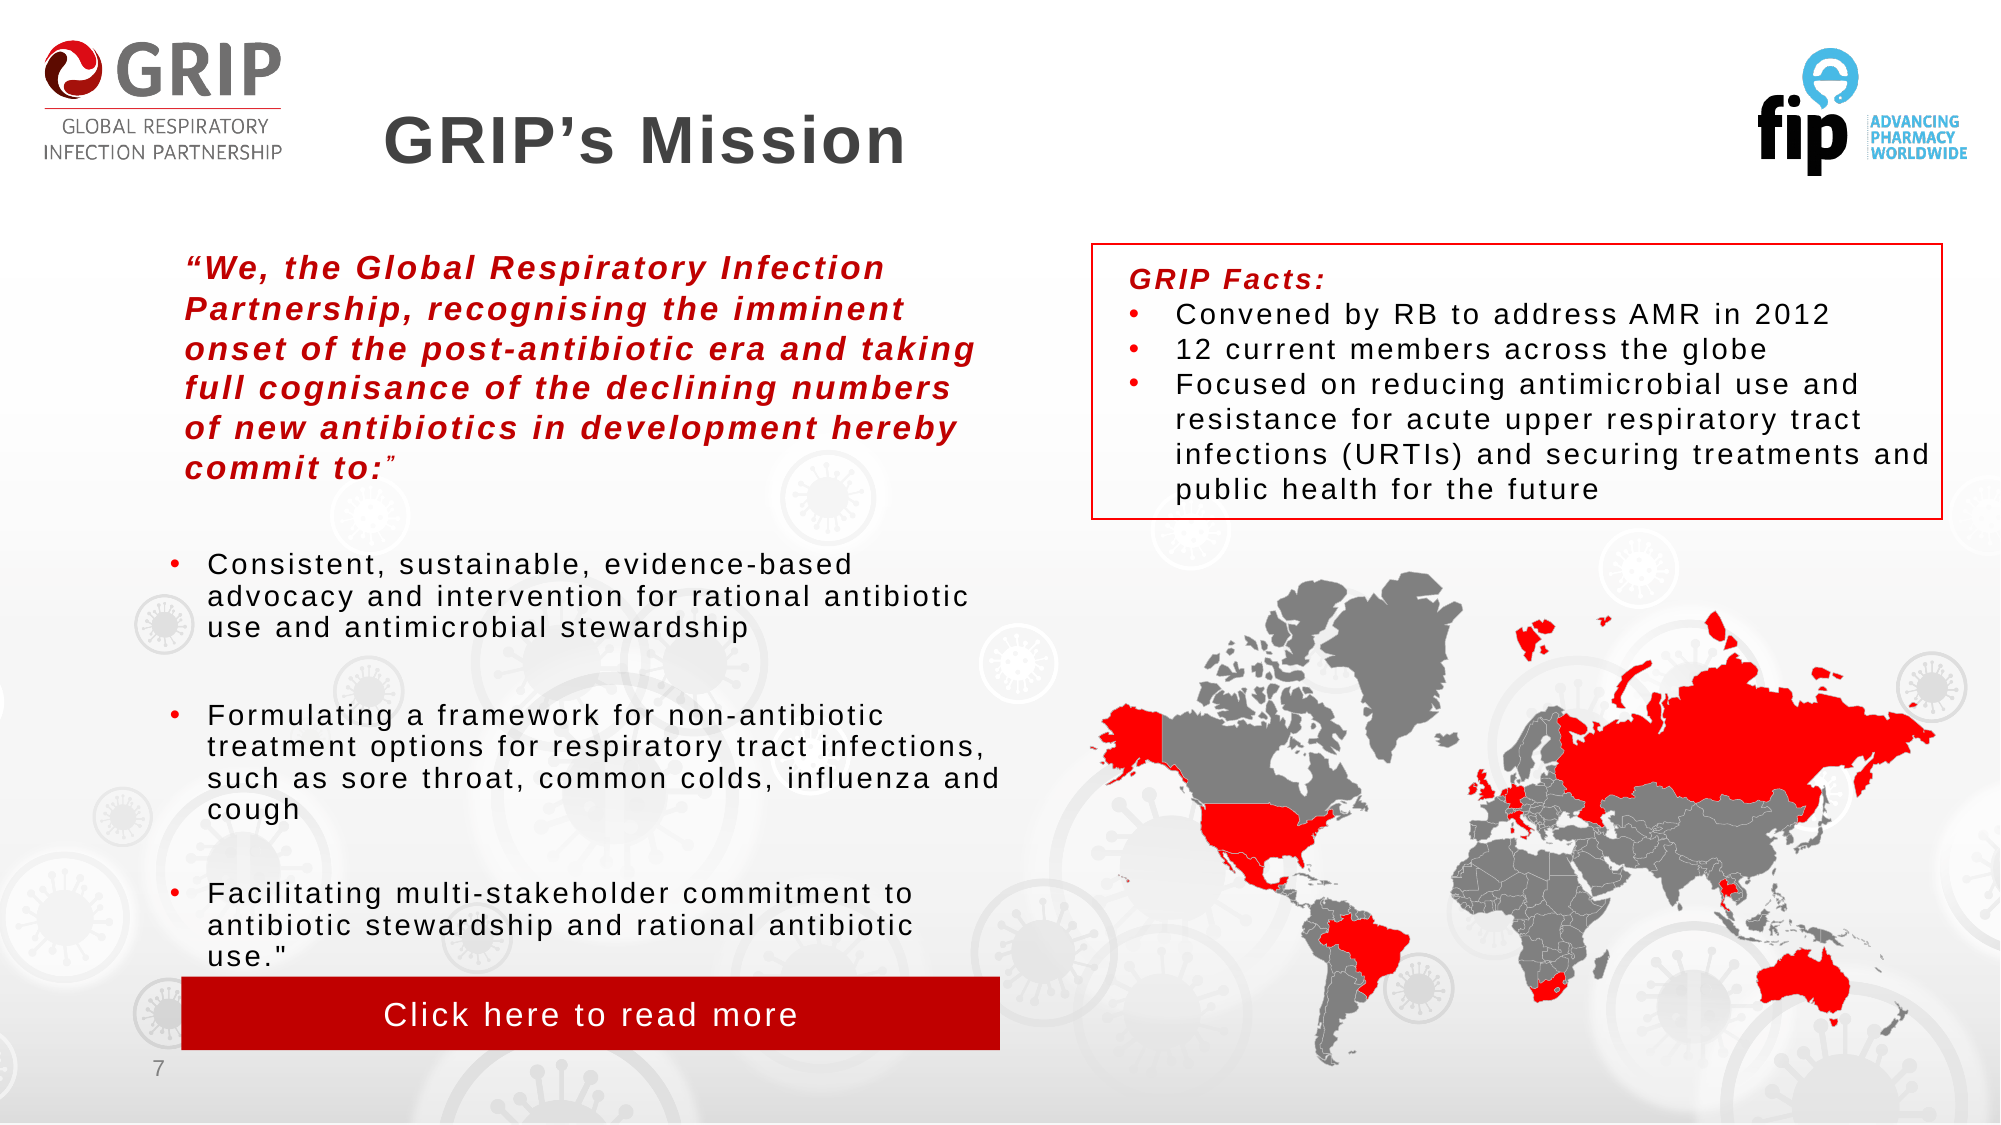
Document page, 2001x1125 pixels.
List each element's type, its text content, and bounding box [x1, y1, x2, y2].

list Consistent, sustainable, evidence-based advocacy and intervention for rational antibiotic use and antimicrobial stewardship Formulating a framework for non-antibiotic treatment options for respiratory tract infections, such as sore throat, common colds, influenza and cough Facilitating multi-stakeholder commitment to antibiotic stewardship and rational antibiotic use." [154, 542, 1020, 1011]
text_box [1090, 571, 1936, 1067]
slide_number 7 [137, 1036, 260, 1097]
picture [0, 0, 2001, 1125]
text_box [1092, 229, 1960, 537]
text_box Click here to read more [180, 976, 1001, 1051]
text_box “We, the Global Respiratory Infection Partnership, recognising the imminent onset of the post-antibiotic era and taking full cognisance of the declining numbers of new antibiotics in development hereby commit to:” [169, 239, 1000, 494]
title GRIP’s Mission [368, 98, 1863, 246]
